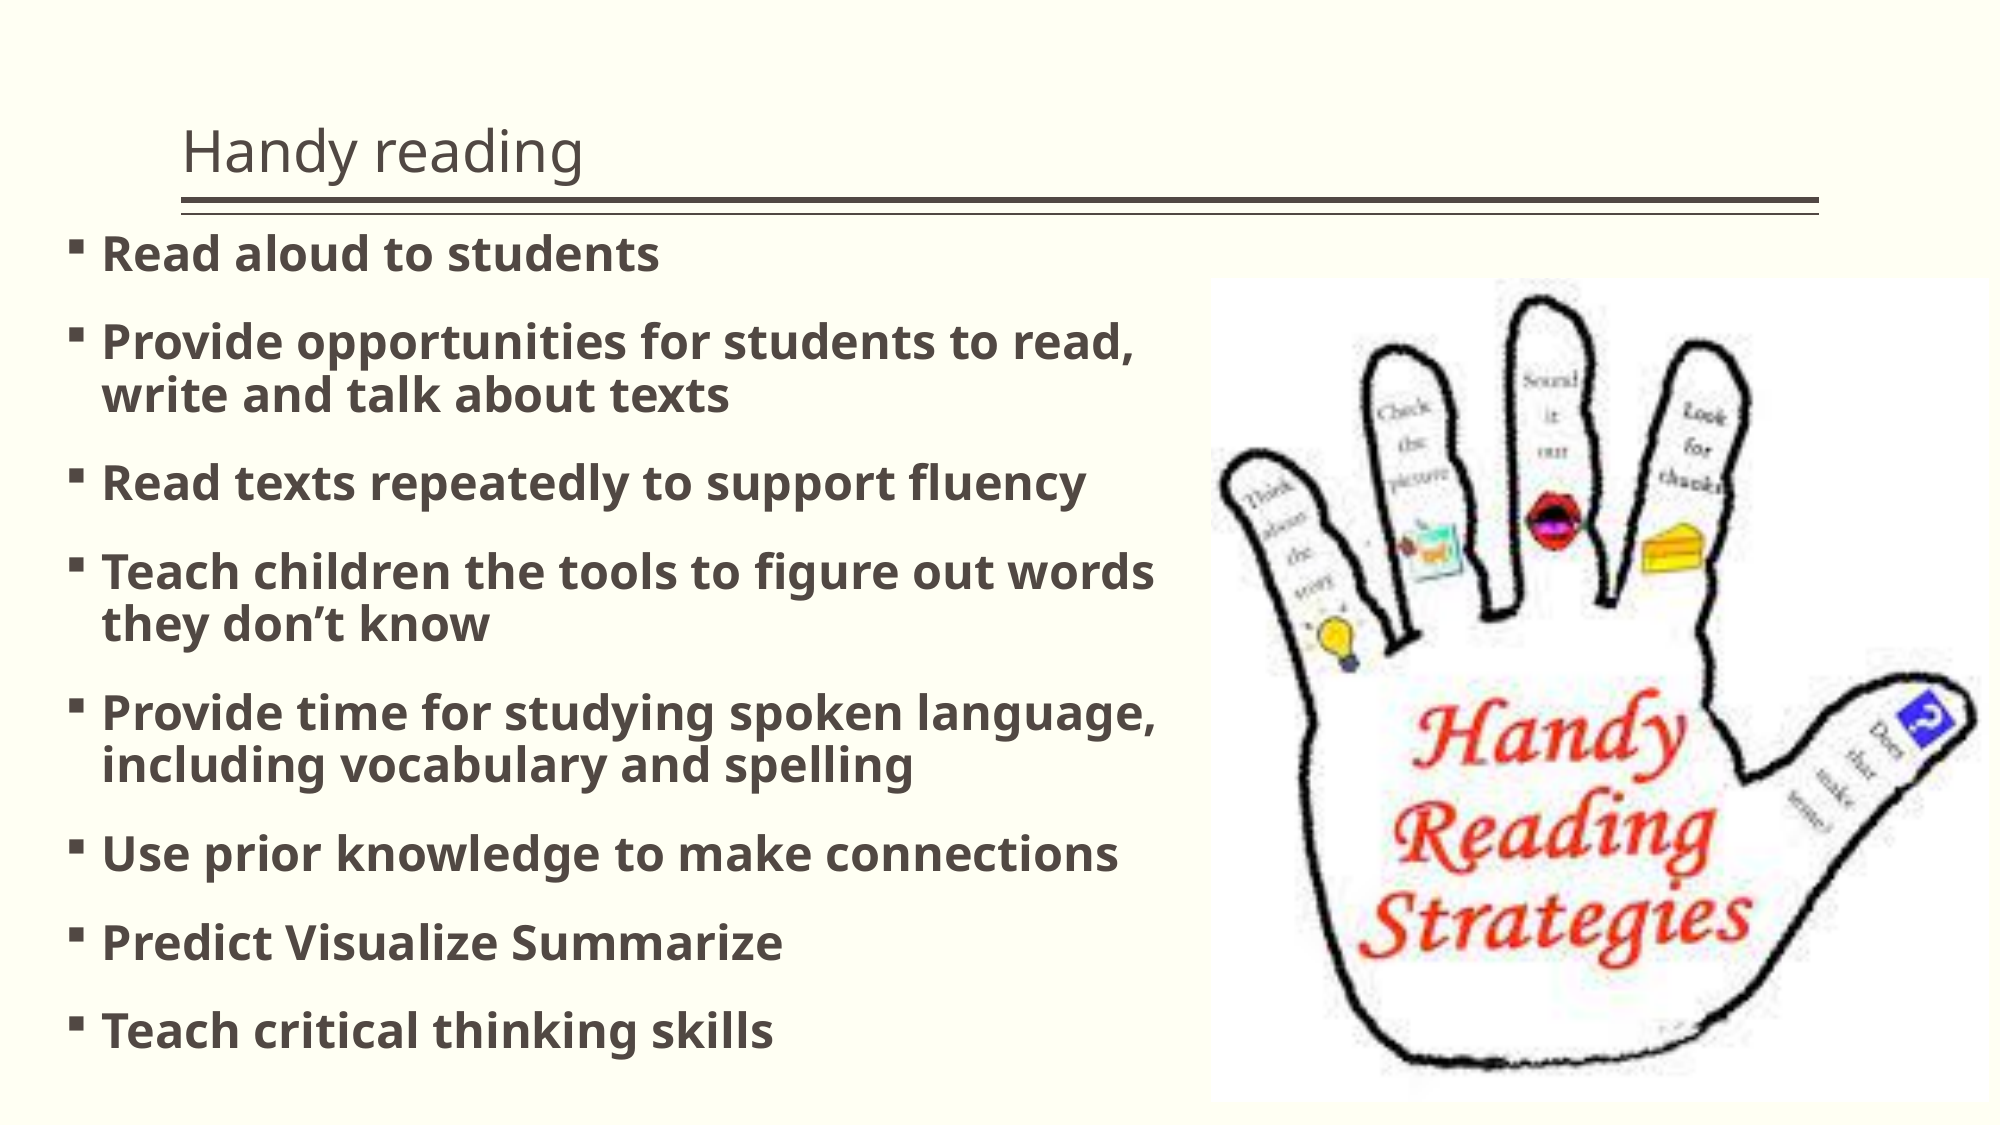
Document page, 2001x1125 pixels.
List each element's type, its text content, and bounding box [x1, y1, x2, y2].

picture [1211, 278, 1989, 1103]
list Read aloud to students Provide opportunities for students to read, write and talk about texts Read texts repeatedly to support fluency Teach children the tools to figure out words they don’t know Provide time for studying spoken language, including vocabulary and spelling Use prior knowledge to make connections Predict Visualize Summarize Teach critical thinking skills [65, 221, 1173, 1103]
title Handy reading [181, 12, 1819, 193]
